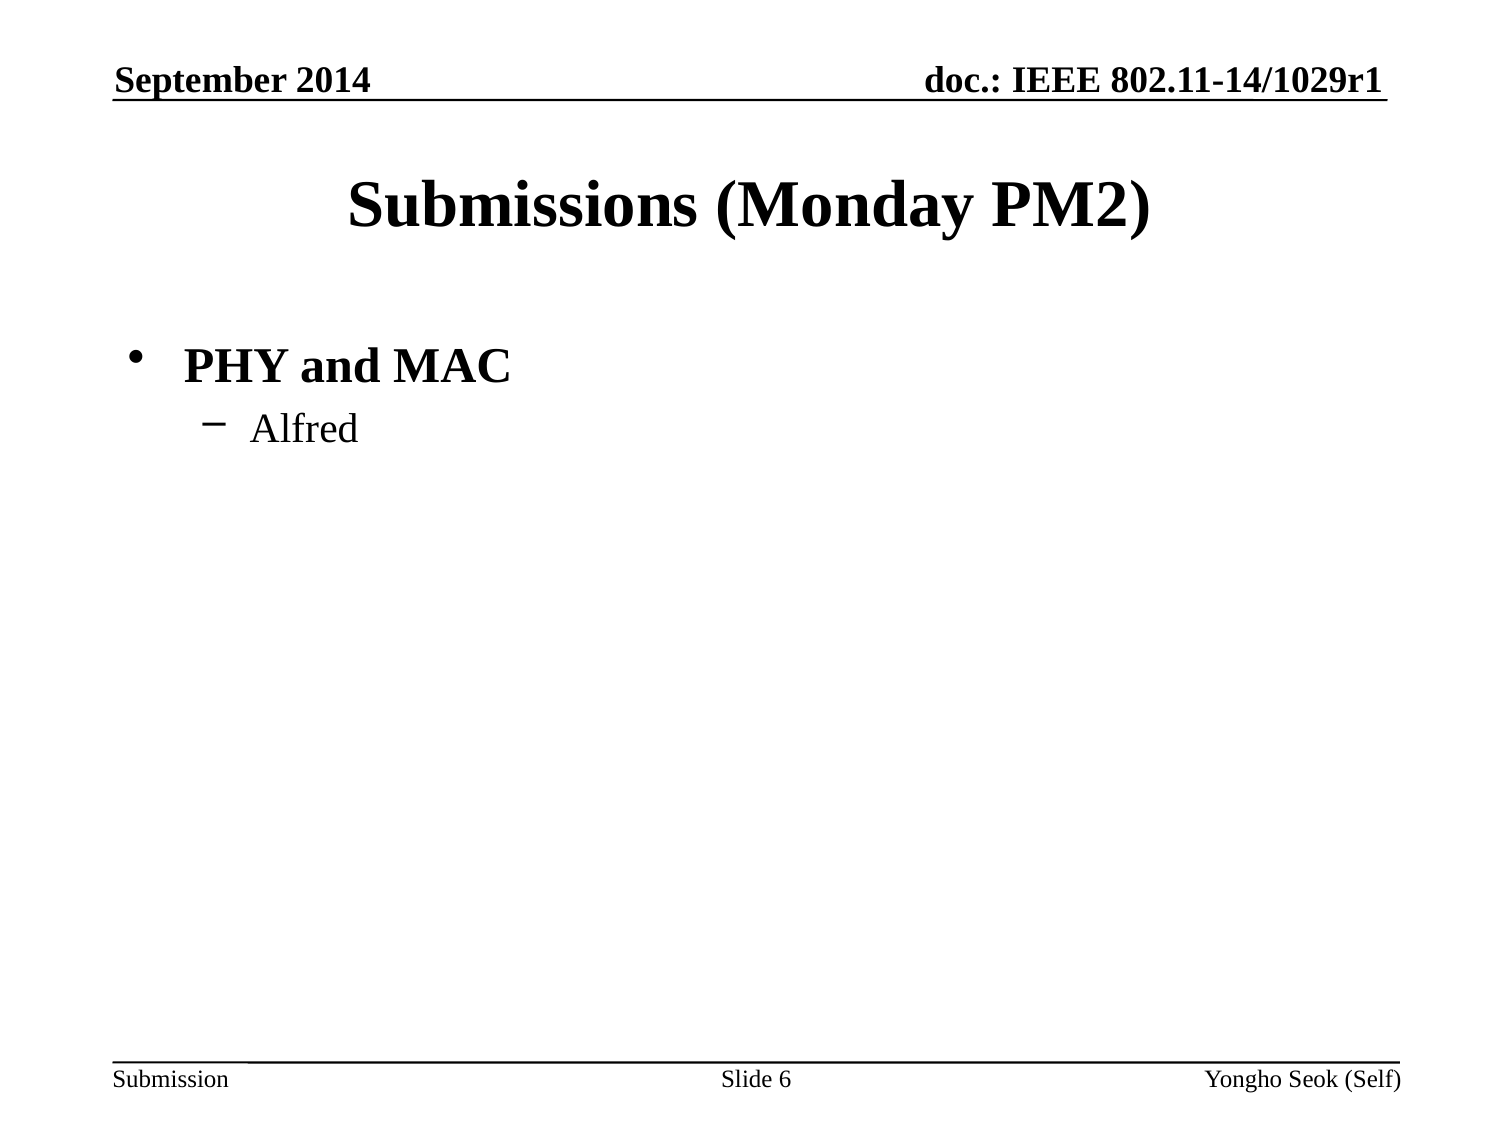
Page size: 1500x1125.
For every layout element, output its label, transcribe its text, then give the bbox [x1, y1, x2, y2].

slide_number Slide 6 [712, 1061, 800, 1093]
footer Yongho Seok (Self) [1201, 1061, 1402, 1093]
title Submissions (Monday PM2) [112, 112, 1388, 288]
list PHY and MAC Alfred [112, 324, 1388, 1001]
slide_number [114, 54, 374, 101]
